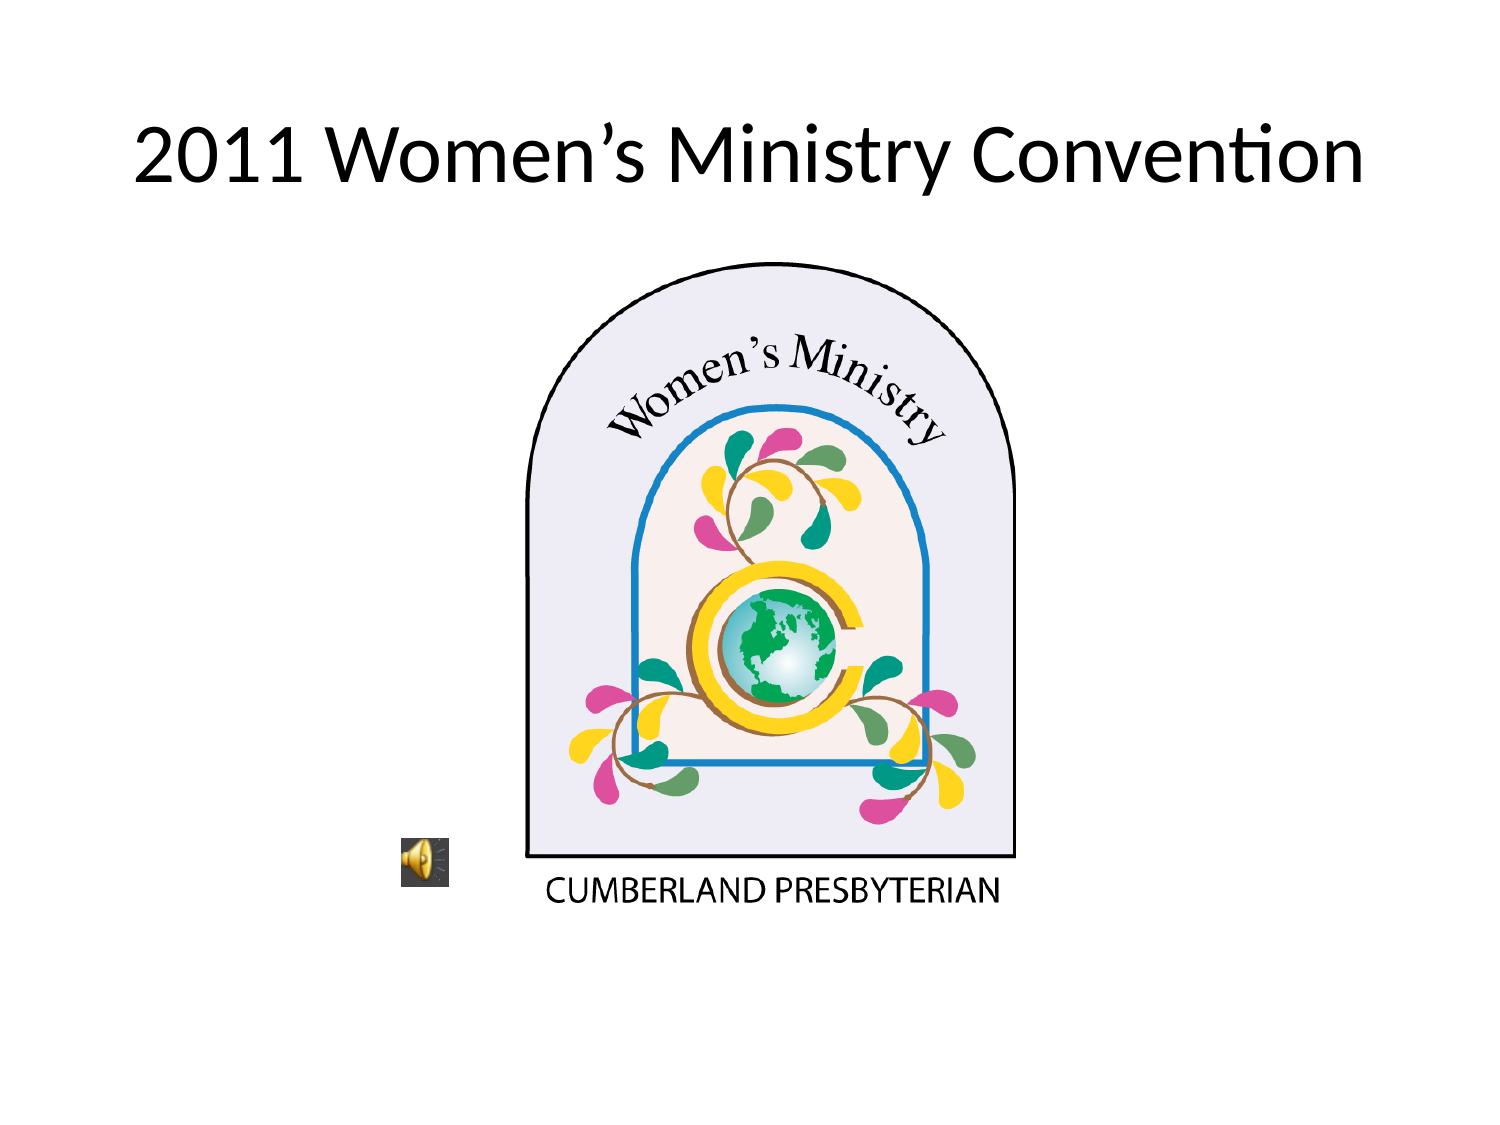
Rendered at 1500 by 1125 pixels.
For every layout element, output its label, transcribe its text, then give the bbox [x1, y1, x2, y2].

picture [399, 837, 451, 888]
title 2011 Women’s Ministry Convention [112, 75, 1388, 325]
picture [524, 262, 1016, 912]
